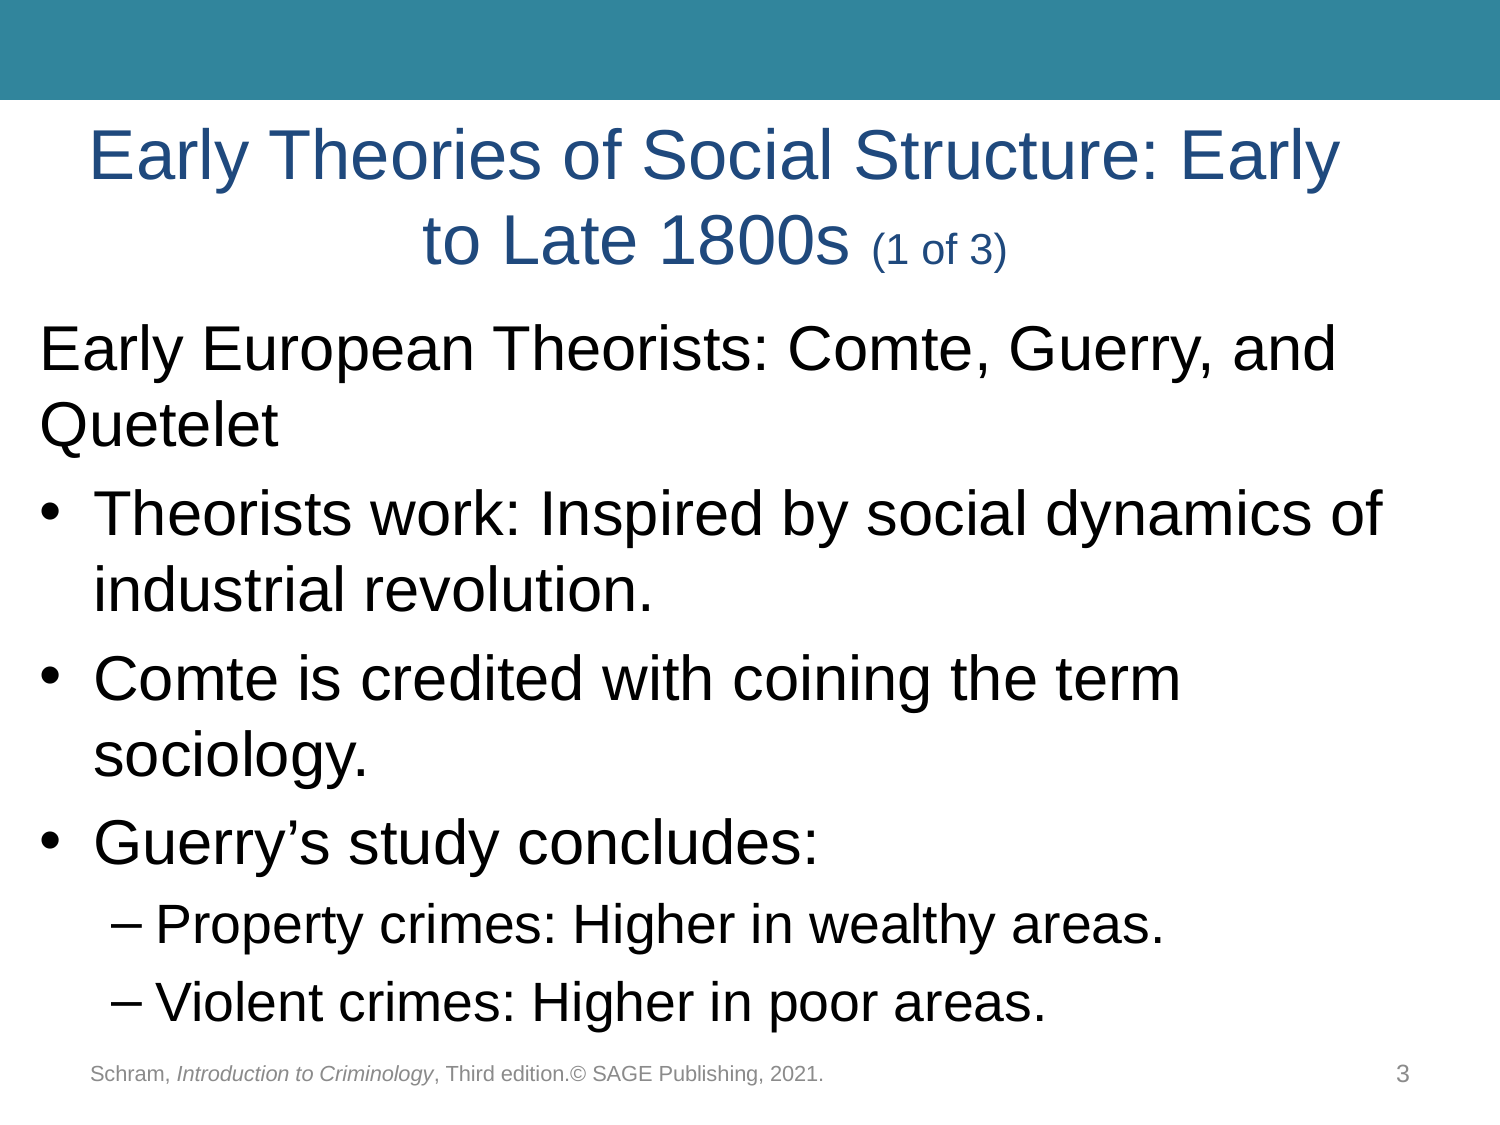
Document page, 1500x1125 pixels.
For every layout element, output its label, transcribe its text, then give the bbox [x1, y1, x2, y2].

slide_number 3 [1350, 1042, 1425, 1103]
footer Schram, Introduction to Criminology, Third edition.© SAGE Publishing, 2021. [75, 1042, 1313, 1103]
title Early Theories of Social Structure: Early to Late 1800s (1 of 3) [40, 100, 1391, 288]
list Early European Theorists: Comte, Guerry, and Quetelet Theorists work: Inspired by social dynamics of industrial revolution. Comte is credited with coining the term sociology. Guerry’s study concludes: Property crimes: Higher in wealthy areas. Violent crimes: Higher in poor areas. [24, 299, 1475, 1043]
